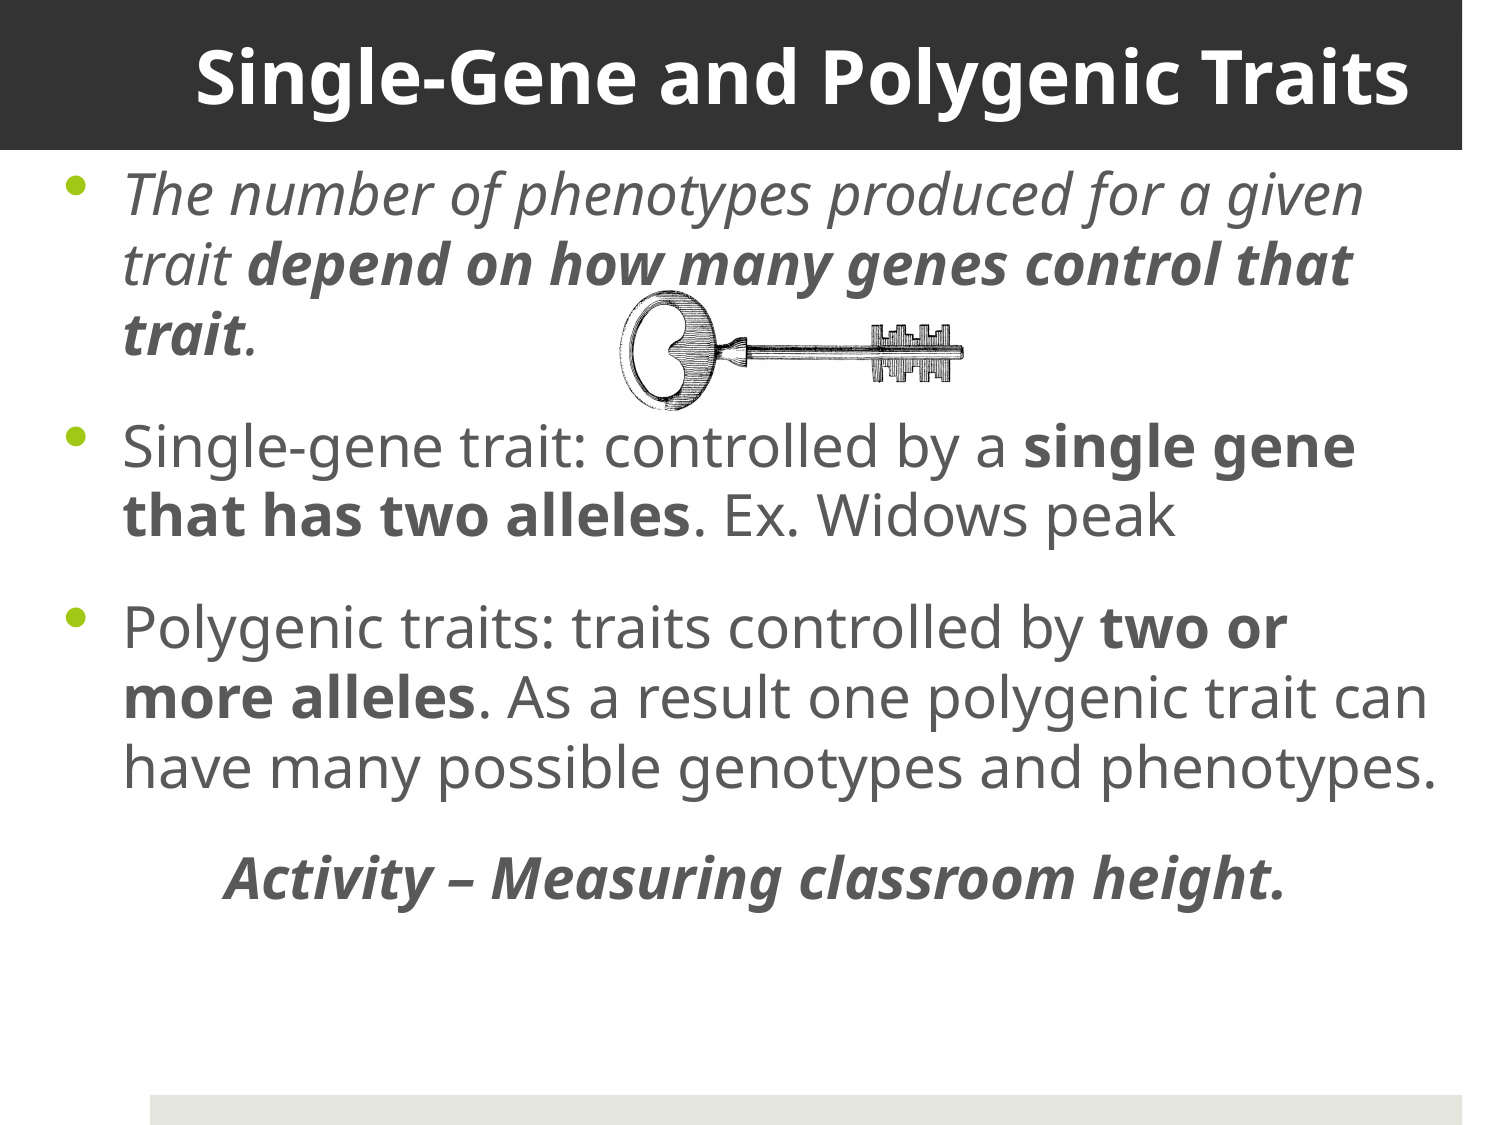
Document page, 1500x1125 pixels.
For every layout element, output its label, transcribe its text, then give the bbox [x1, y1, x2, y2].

list The number of phenotypes produced for a given trait depend on how many genes control that trait. Single-gene trait: controlled by a single gene that has two alleles. Ex. Widows peak Polygenic traits: traits controlled by two or more alleles. As a result one polygenic trait can have many possible genotypes and phenotypes. Activity – Measuring classroom height. [51, 149, 1463, 1097]
title Single-Gene and Polygenic Traits [0, 0, 1463, 150]
picture [609, 273, 972, 428]
